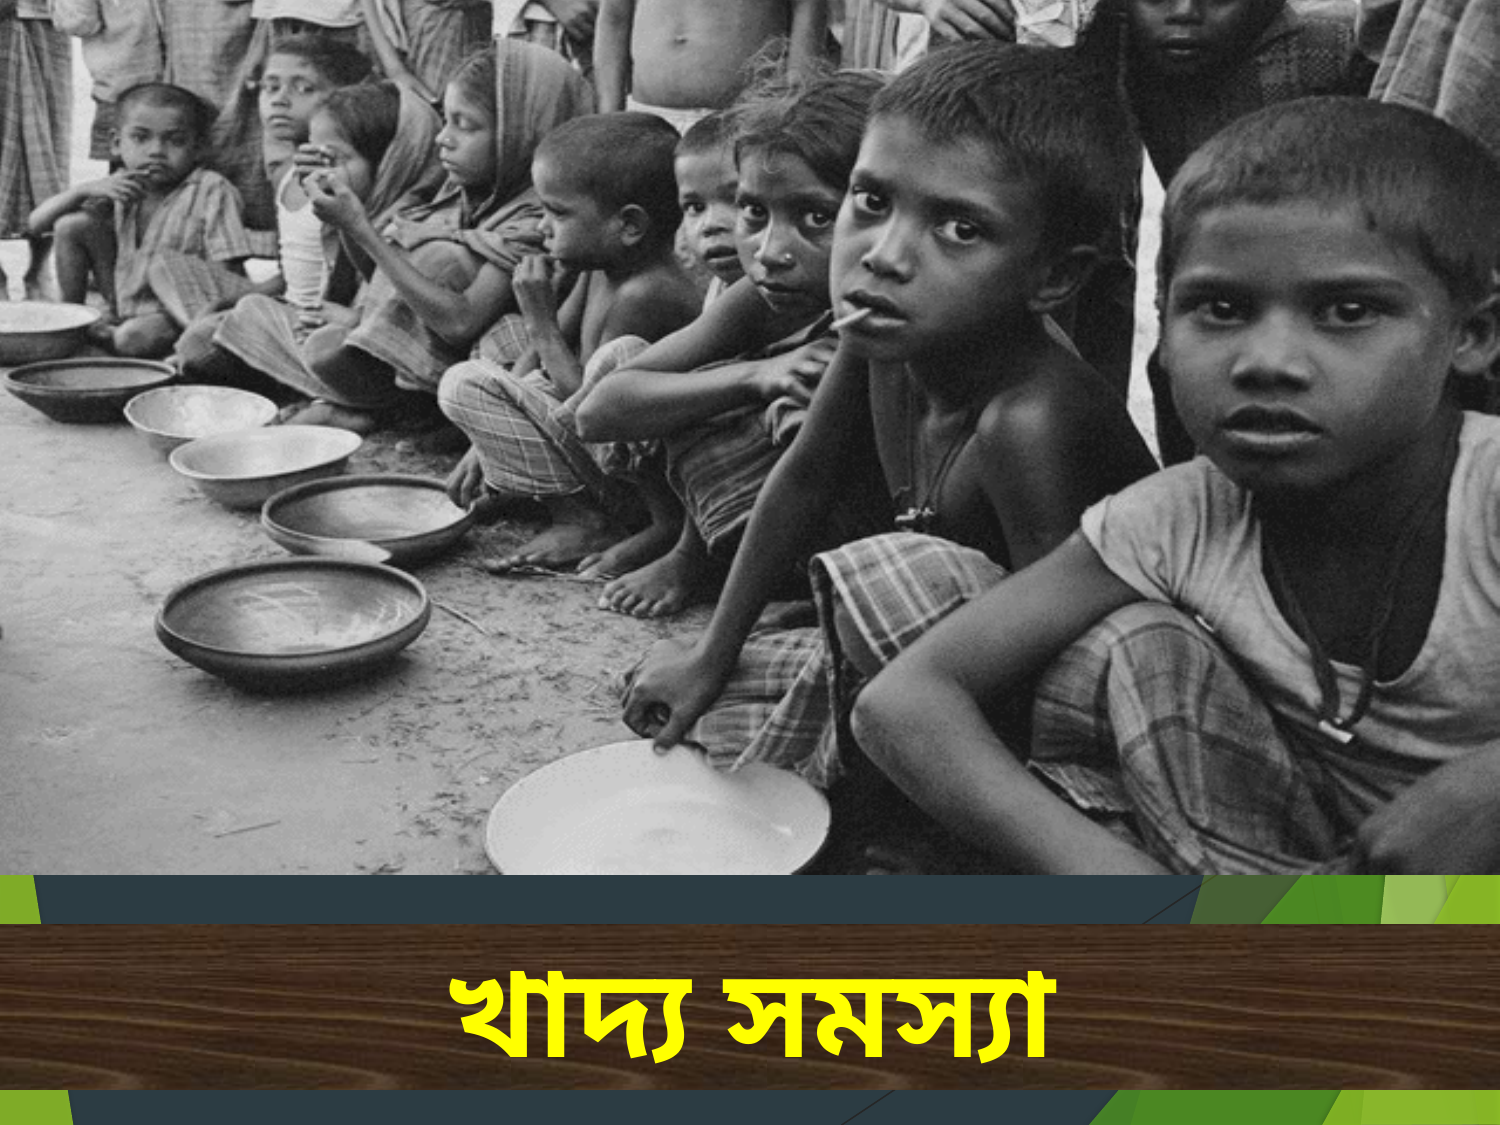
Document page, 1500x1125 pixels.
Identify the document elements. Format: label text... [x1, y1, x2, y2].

text_box খাদ্য সমস্যা [0, 924, 1500, 1090]
picture [0, 0, 1500, 876]
